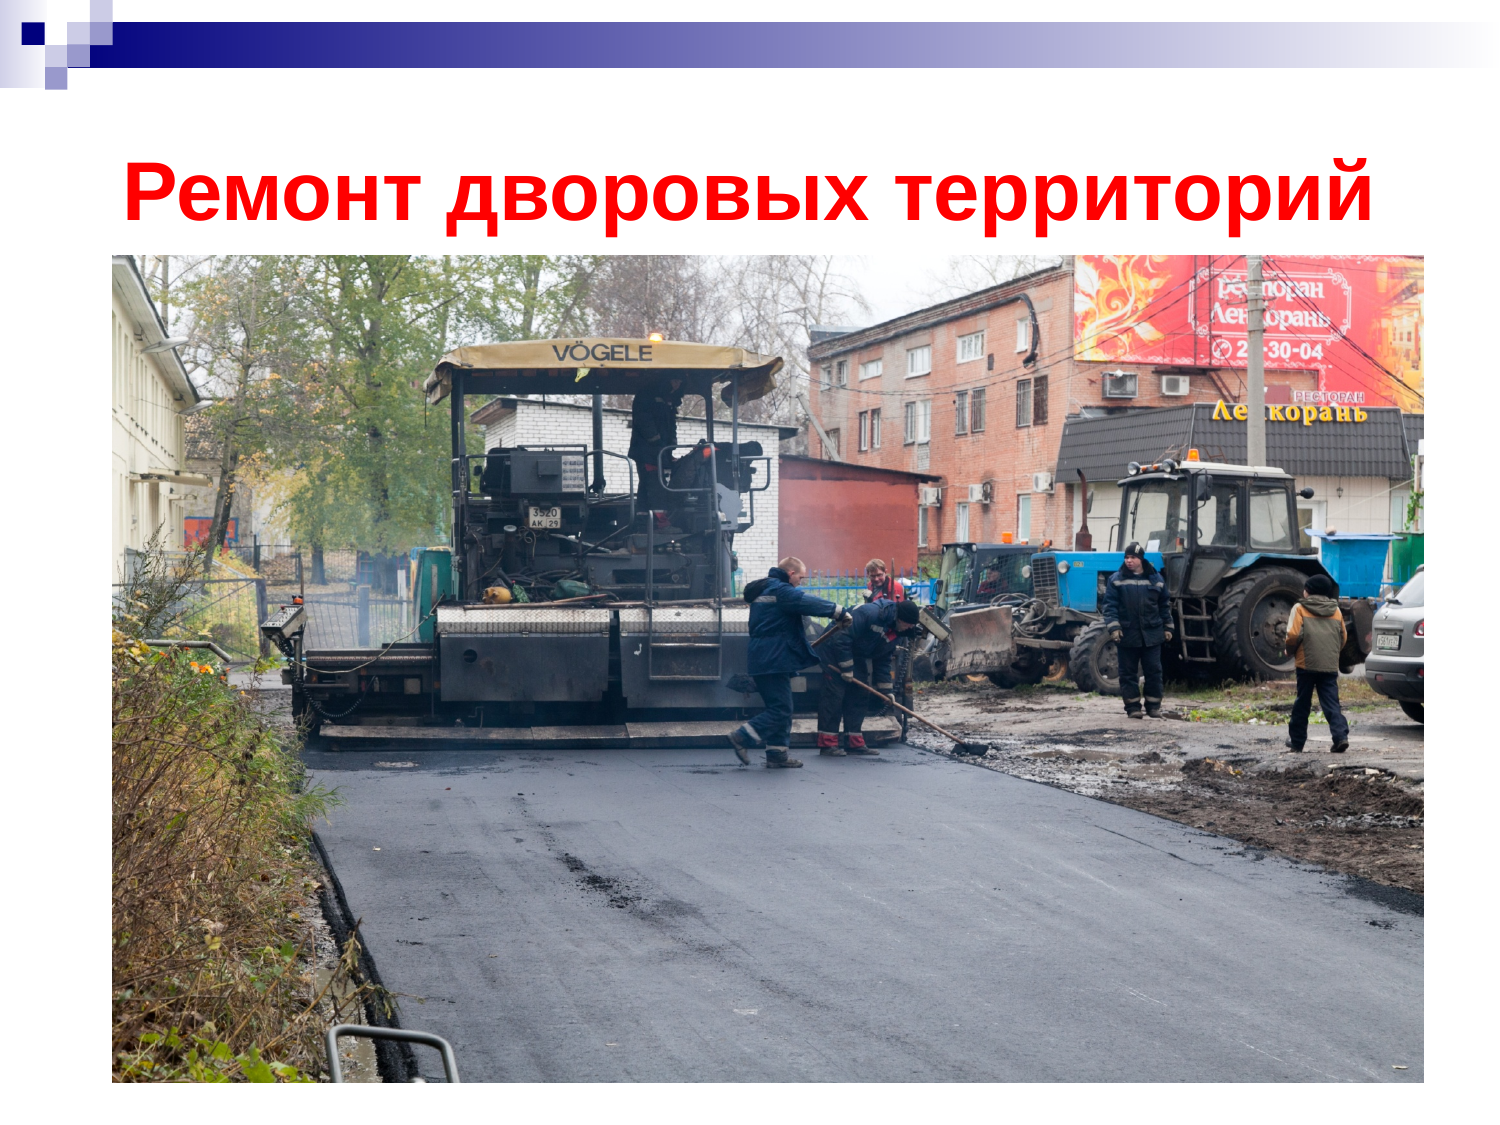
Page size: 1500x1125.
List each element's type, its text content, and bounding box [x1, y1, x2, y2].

title Ремонт дворовых территорий [74, 74, 1426, 301]
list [111, 255, 1424, 1083]
